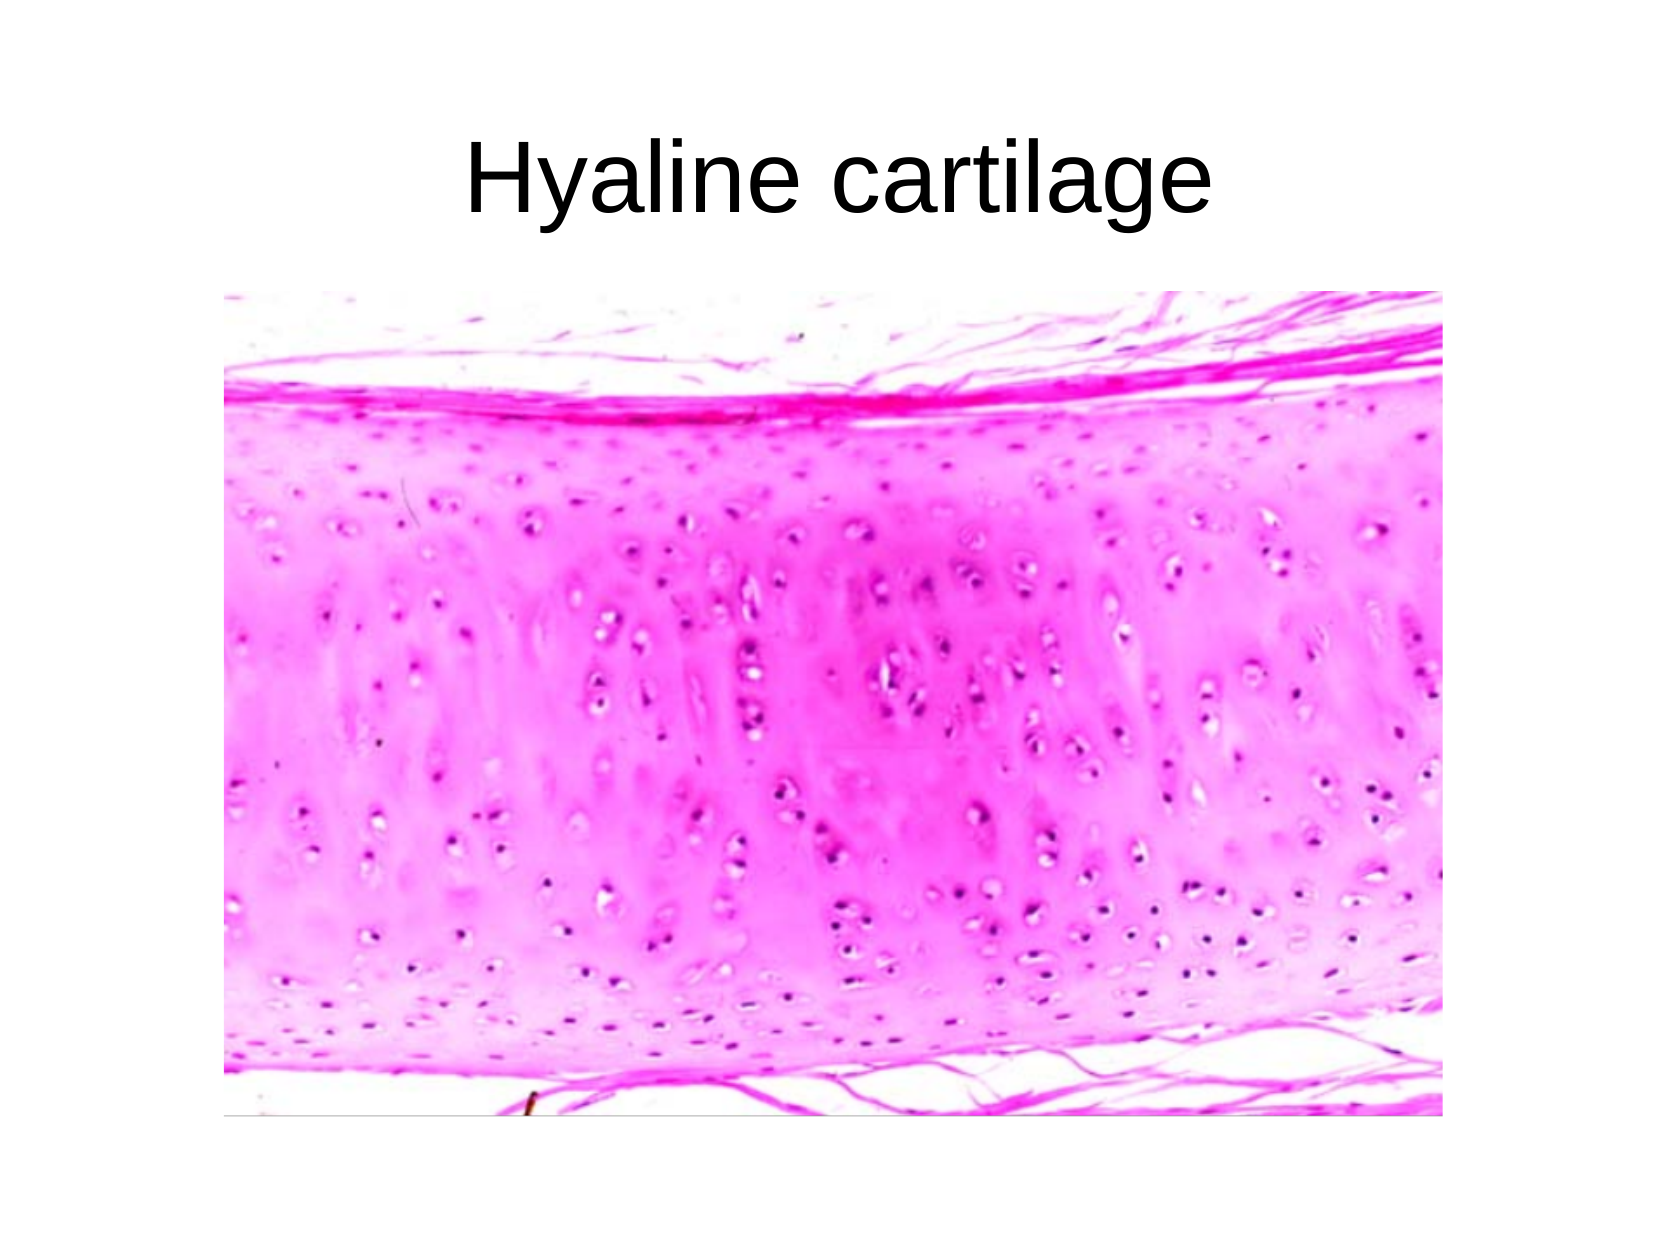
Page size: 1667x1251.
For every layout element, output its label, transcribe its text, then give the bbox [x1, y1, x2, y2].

title Hyaline cartilage [100, 58, 1579, 263]
text_box [223, 291, 1443, 1118]
